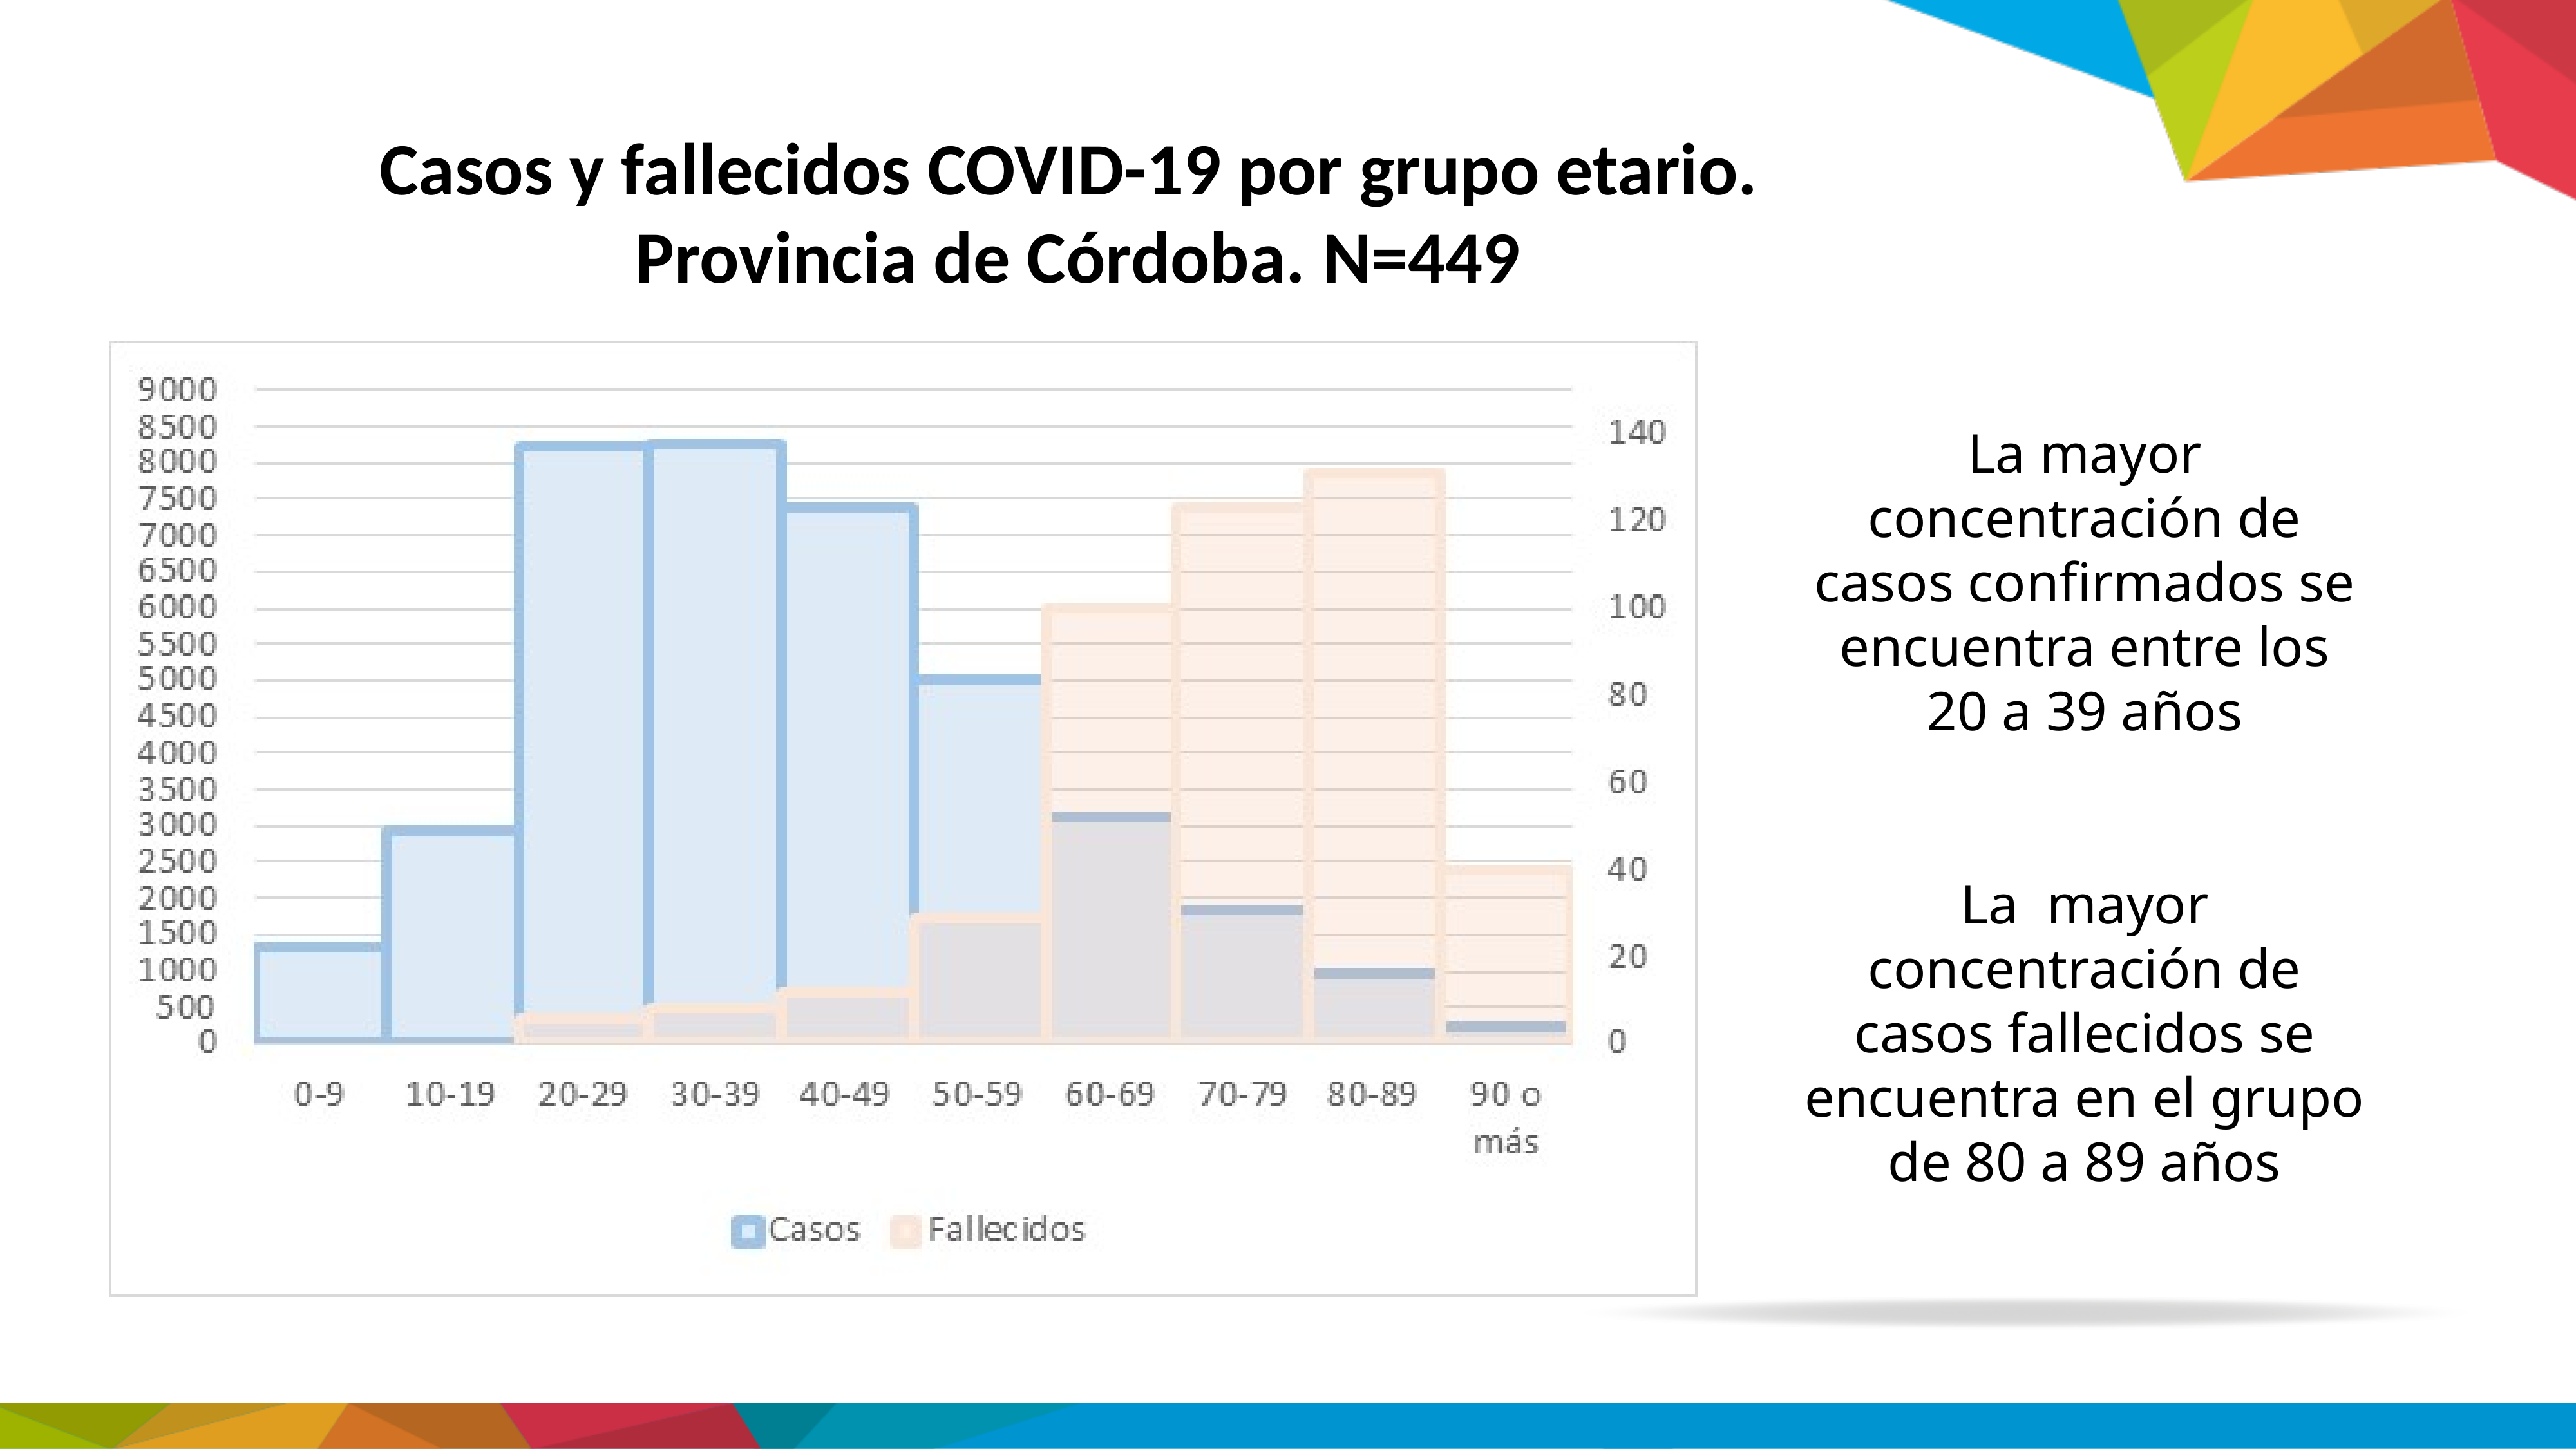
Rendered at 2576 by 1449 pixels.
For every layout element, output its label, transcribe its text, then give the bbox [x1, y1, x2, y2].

picture [109, 341, 2472, 1331]
picture [1871, 0, 2576, 205]
picture [0, 1403, 1076, 1449]
text_box Casos y fallecidos COVID-19 por grupo etario. Provincia de Córdoba. N=449 [179, 120, 1976, 298]
text_box La mayor concentración de casos confirmados se encuentra entre los 20 a 39 años La mayor concentración de casos fallecidos se encuentra en el grupo de 80 a 89 años [1788, 415, 2382, 1196]
